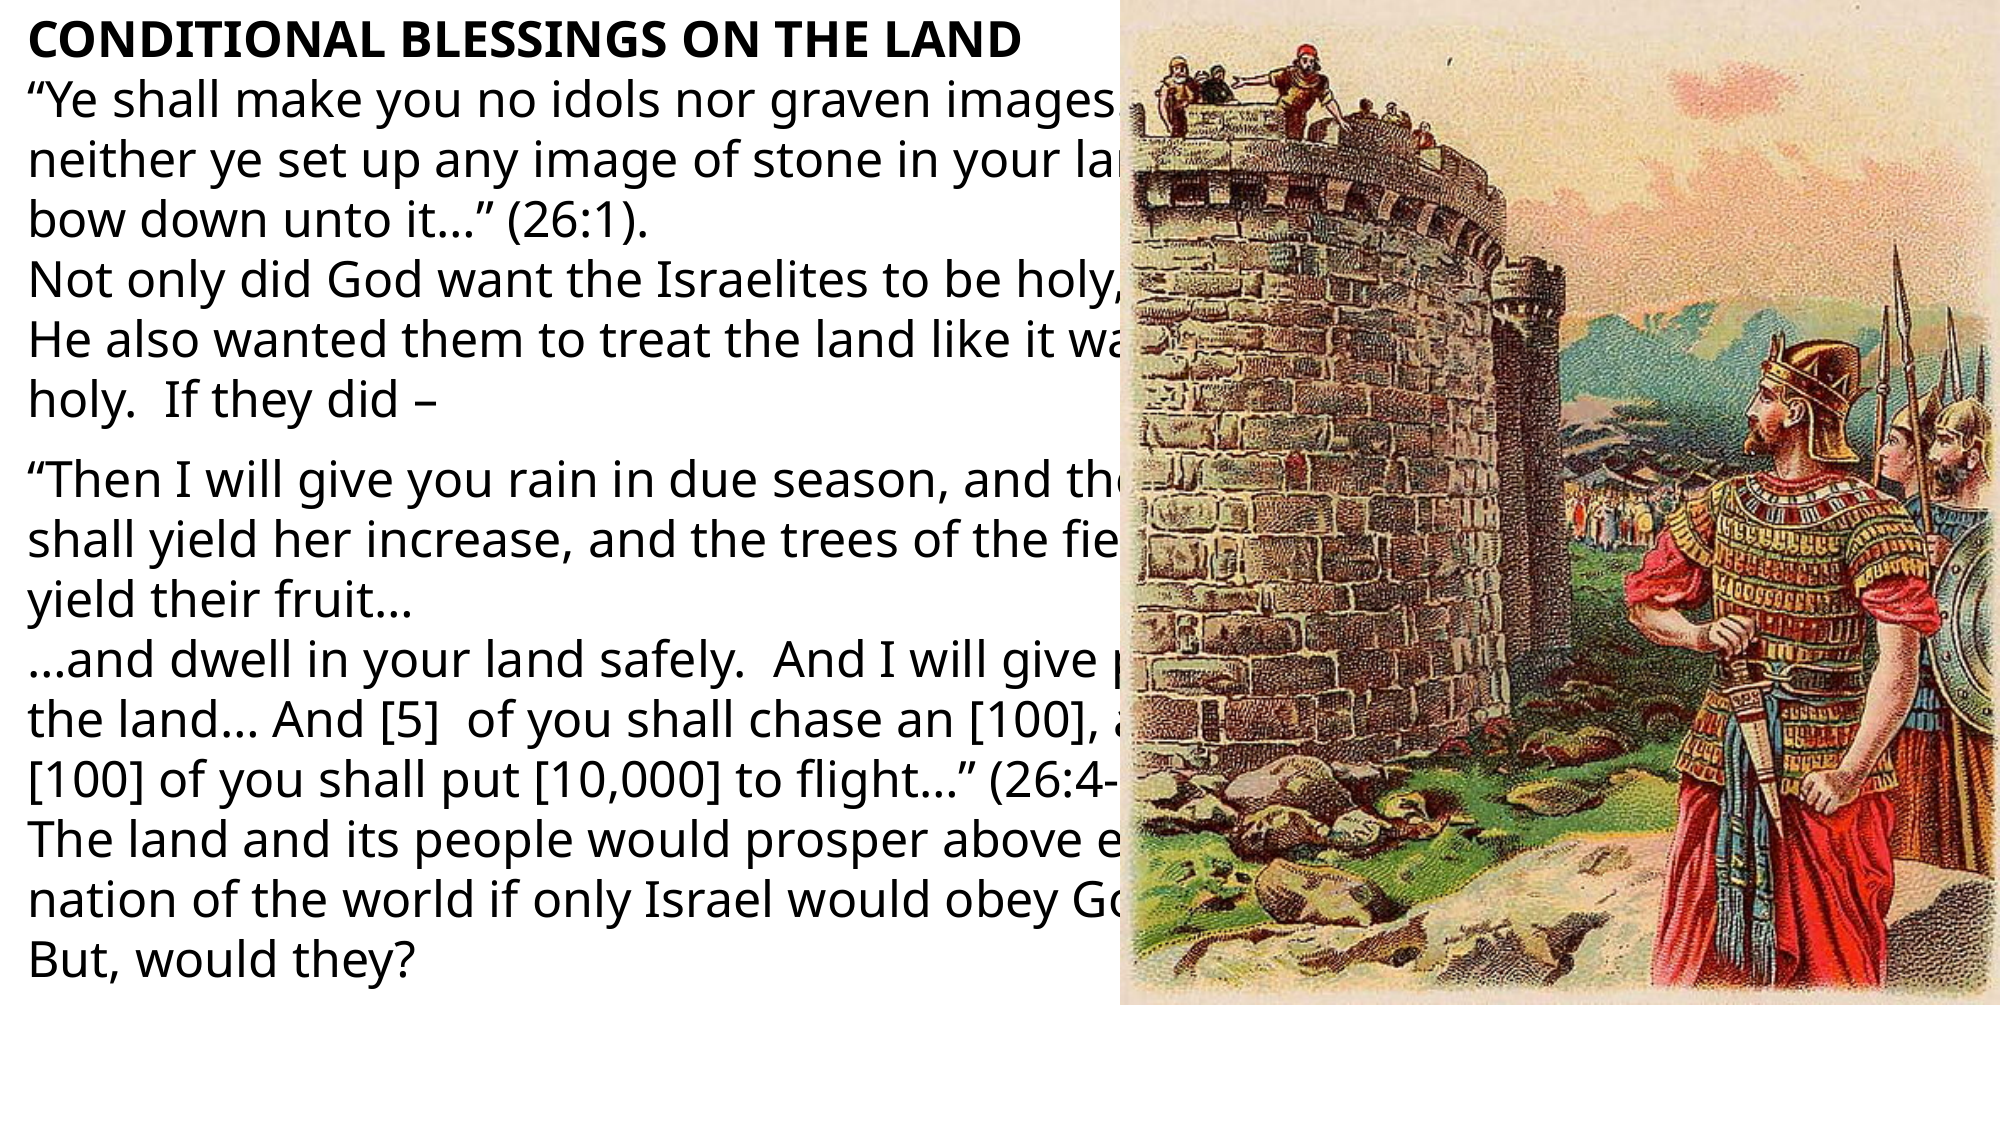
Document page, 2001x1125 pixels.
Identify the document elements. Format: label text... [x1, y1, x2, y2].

text_box CONDITIONAL BLESSINGS ON THE LAND “Ye shall make you no idols nor graven images… neither ye set up any image of stone in your land, to bow down unto it…” (26:1). Not only did God want the Israelites to be holy, but He also wanted them to treat the land like it was holy. If they did – “Then I will give you rain in due season, and the land shall yield her increase, and the trees of the field shall yield their fruit… …and dwell in your land safely. And I will give peace in the land… And [5] of you shall chase an [100], and an [100] of you shall put [10,000] to flight…” (26:4-6). The land and its people would prosper above every nation of the world if only Israel would obey God. But, would they? [12, 0, 1120, 995]
picture [1120, 0, 2000, 1005]
